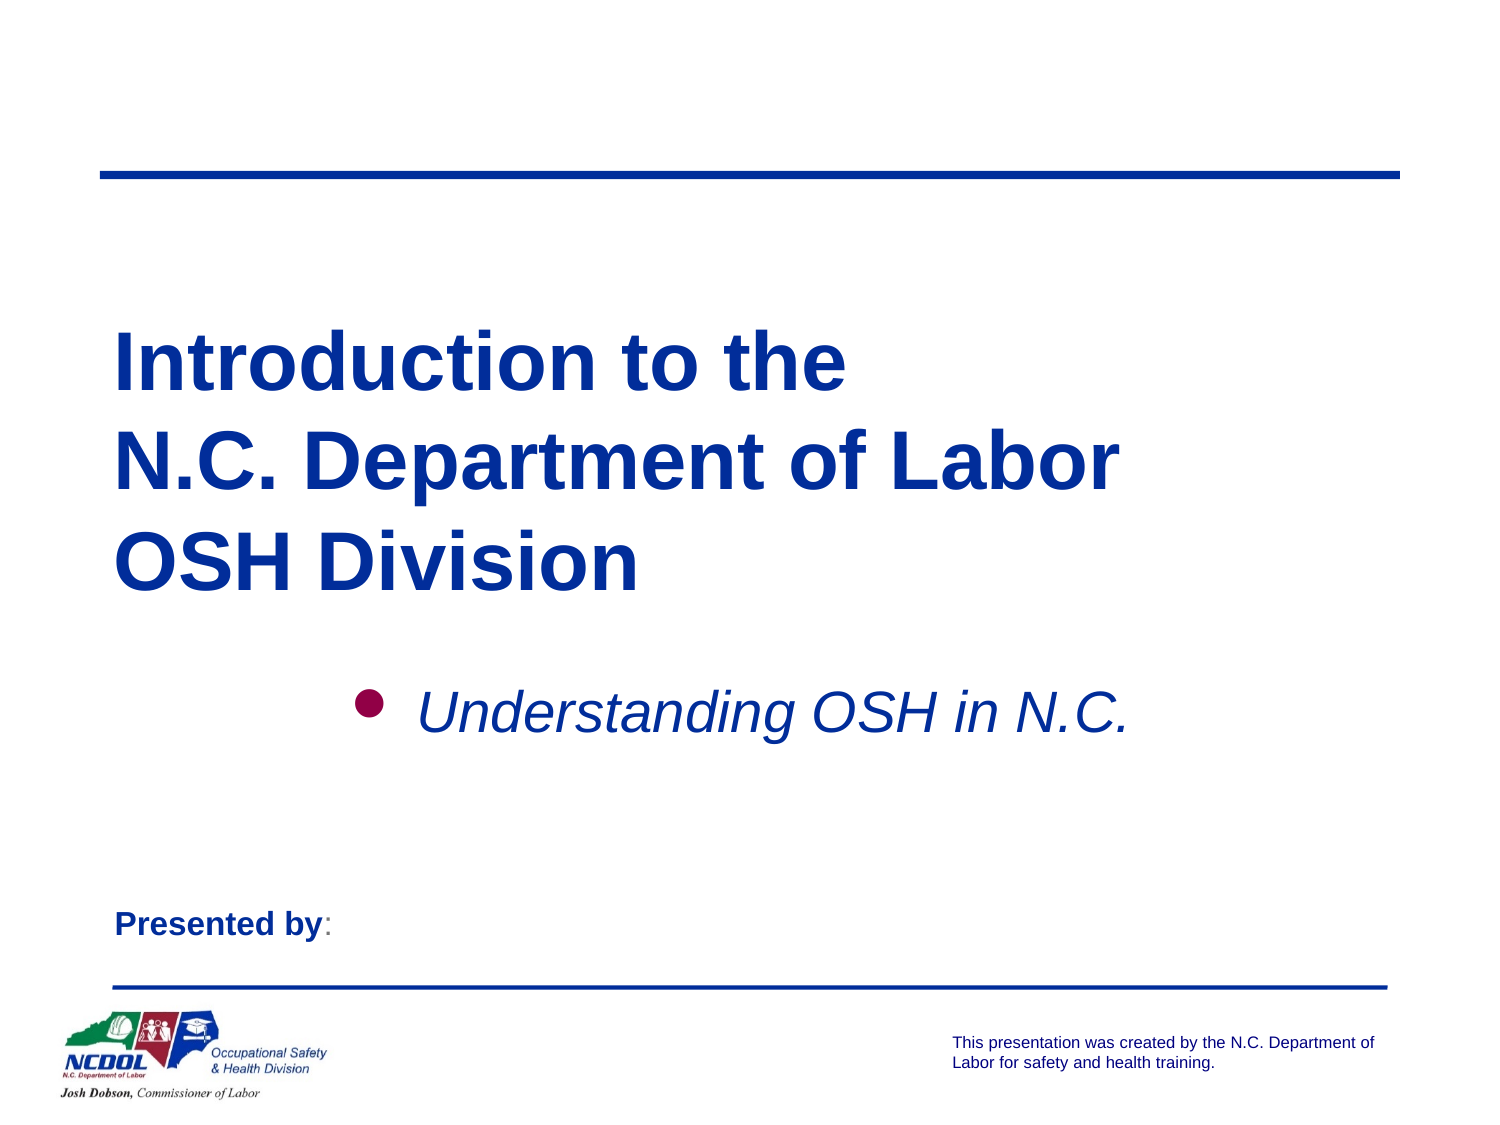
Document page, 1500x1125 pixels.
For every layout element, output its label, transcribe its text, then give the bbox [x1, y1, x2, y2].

picture [50, 994, 336, 1125]
text_box Presented by: [99, 894, 1375, 950]
subtitle Understanding OSH in N.C. [337, 667, 1275, 752]
title Introduction to the N.C. Department of Labor OSH Division [99, 299, 1192, 714]
text_box [87, 912, 1413, 971]
